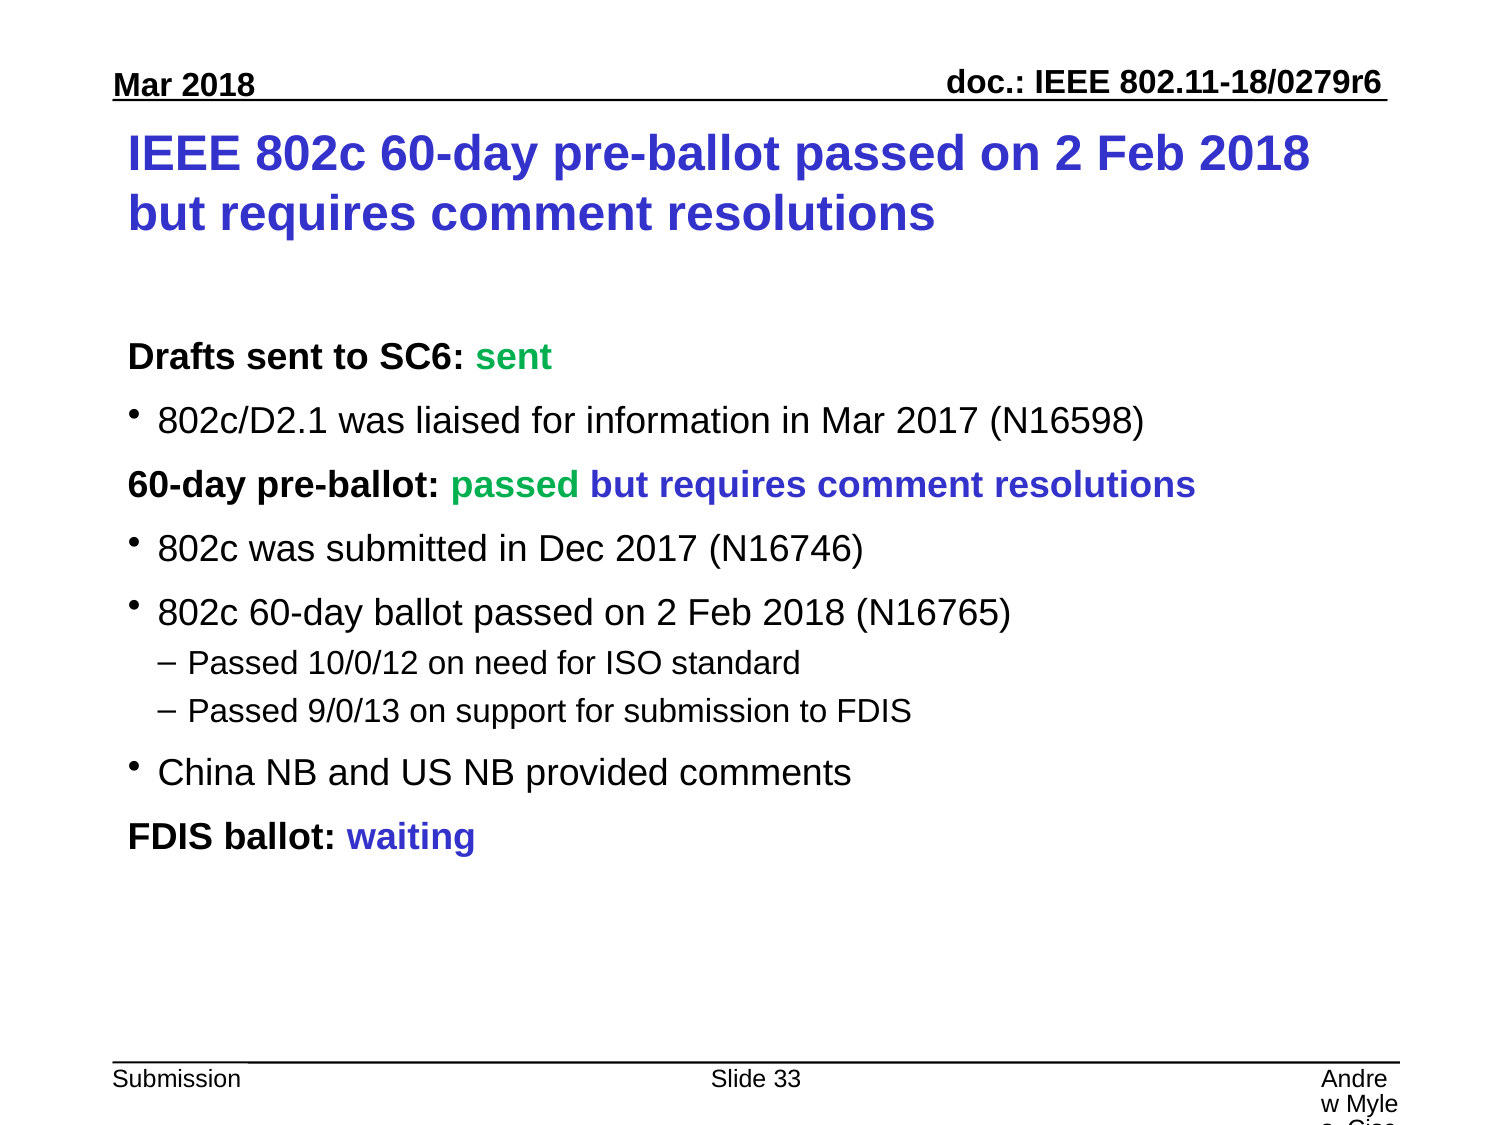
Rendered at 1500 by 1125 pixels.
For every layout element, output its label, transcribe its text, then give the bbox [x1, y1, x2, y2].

slide_number Slide 33 [709, 1061, 803, 1093]
title IEEE 802c 60-day pre-ballot passed on 2 Feb 2018 but requires comment resolutions [112, 112, 1388, 288]
footer Andrew Myles, Cisco [1320, 1061, 1402, 1093]
list Drafts sent to SC6: sent 802c/D2.1 was liaised for information in Mar 2017 (N16598) 60-day pre-ballot: passed but requires comment resolutions 802c was submitted in Dec 2017 (N16746) 802c 60-day ballot passed on 2 Feb 2018 (N16765) Passed 10/0/12 on need for ISO standard Passed 9/0/13 on support for submission to FDIS China NB and US NB provided comments FDIS ballot: waiting [112, 324, 1388, 1000]
